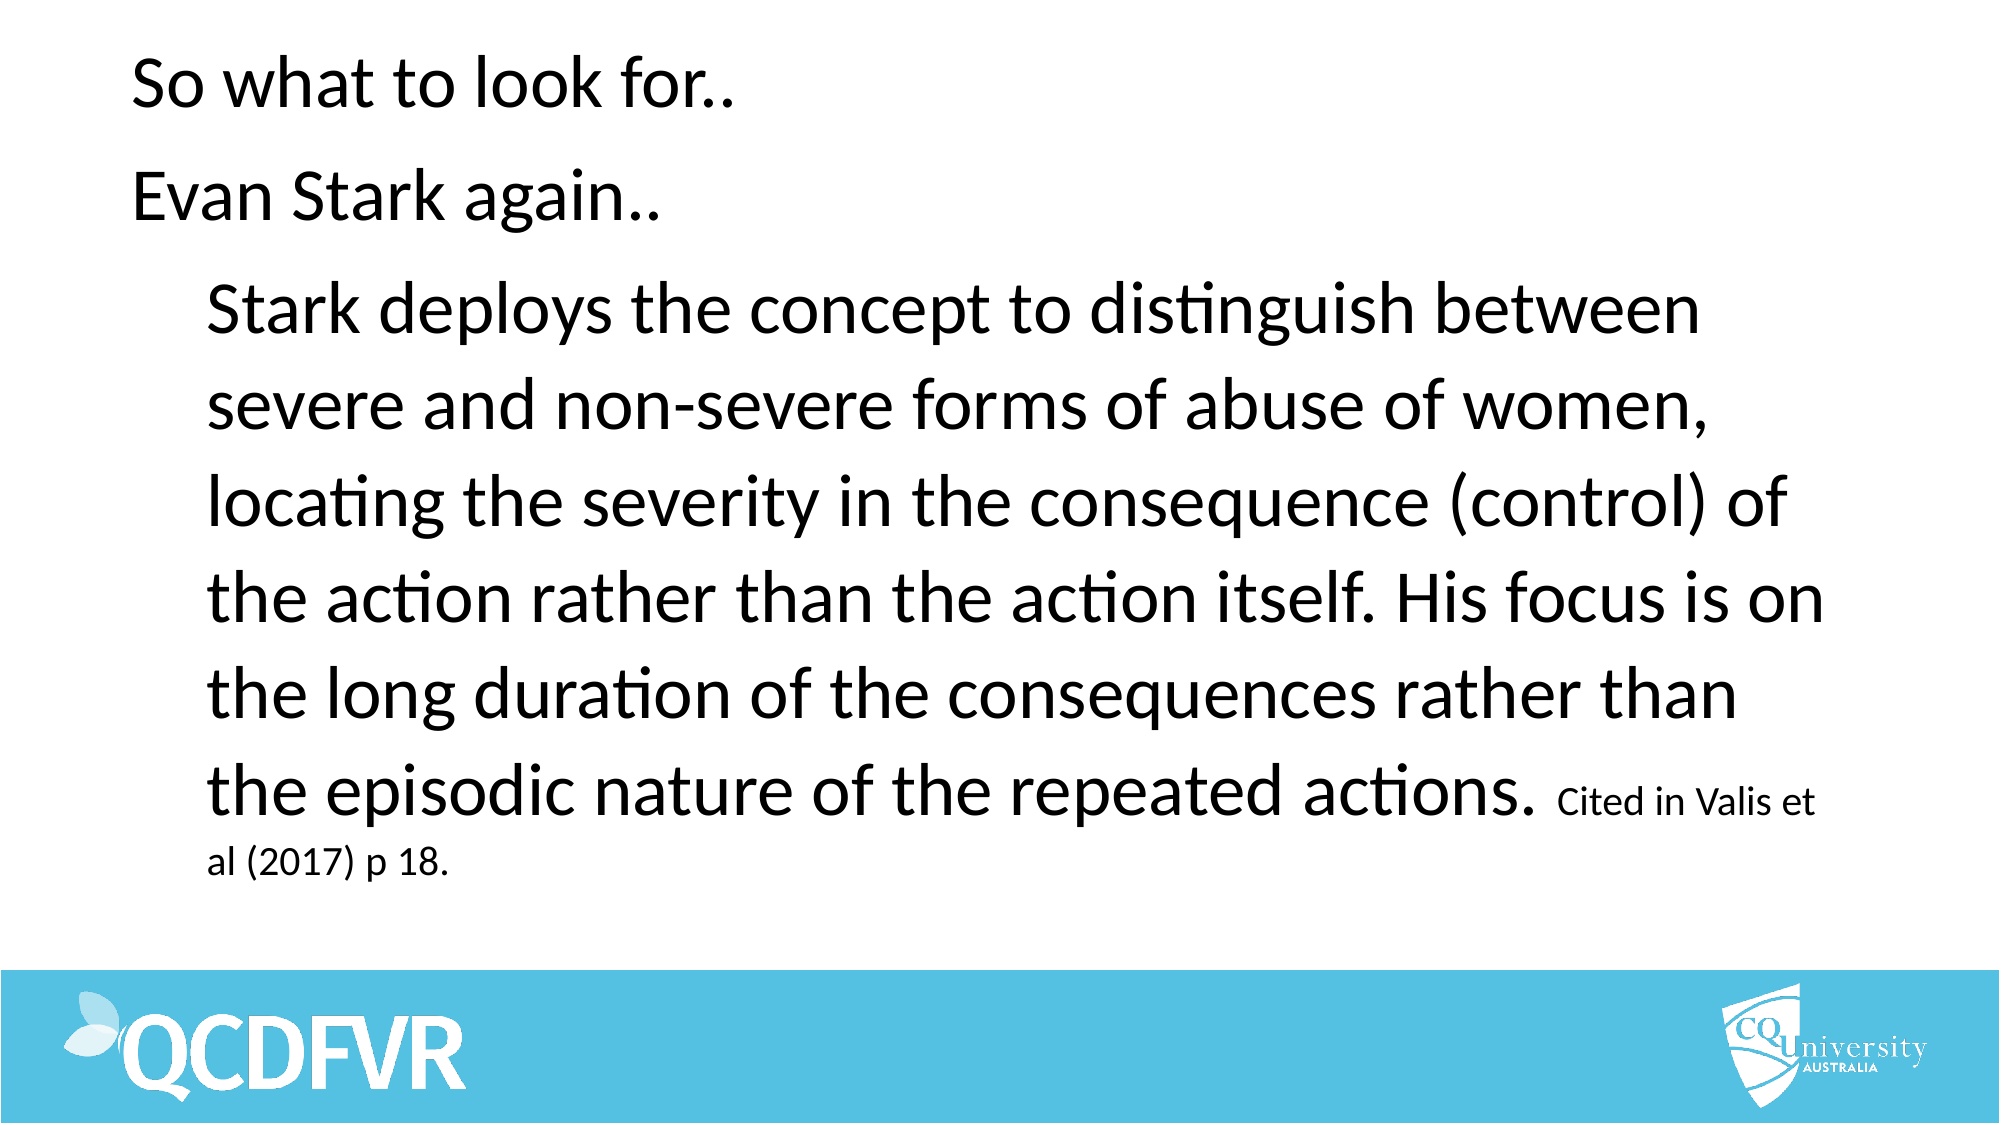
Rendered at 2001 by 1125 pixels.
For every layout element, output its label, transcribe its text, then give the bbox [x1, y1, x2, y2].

picture [1722, 983, 1927, 1108]
text_box So what to look for.. Evan Stark again.. Stark deploys the concept to distinguish between severe and non-severe forms of abuse of women, locating the severity in the consequence (control) of the action rather than the action itself. His focus is on the long duration of the consequences rather than the episodic nature of the repeated actions. Cited in Valis et al (2017) p 18. [116, 19, 1851, 1004]
table_header [1, 970, 1999, 1123]
picture [53, 983, 477, 1110]
